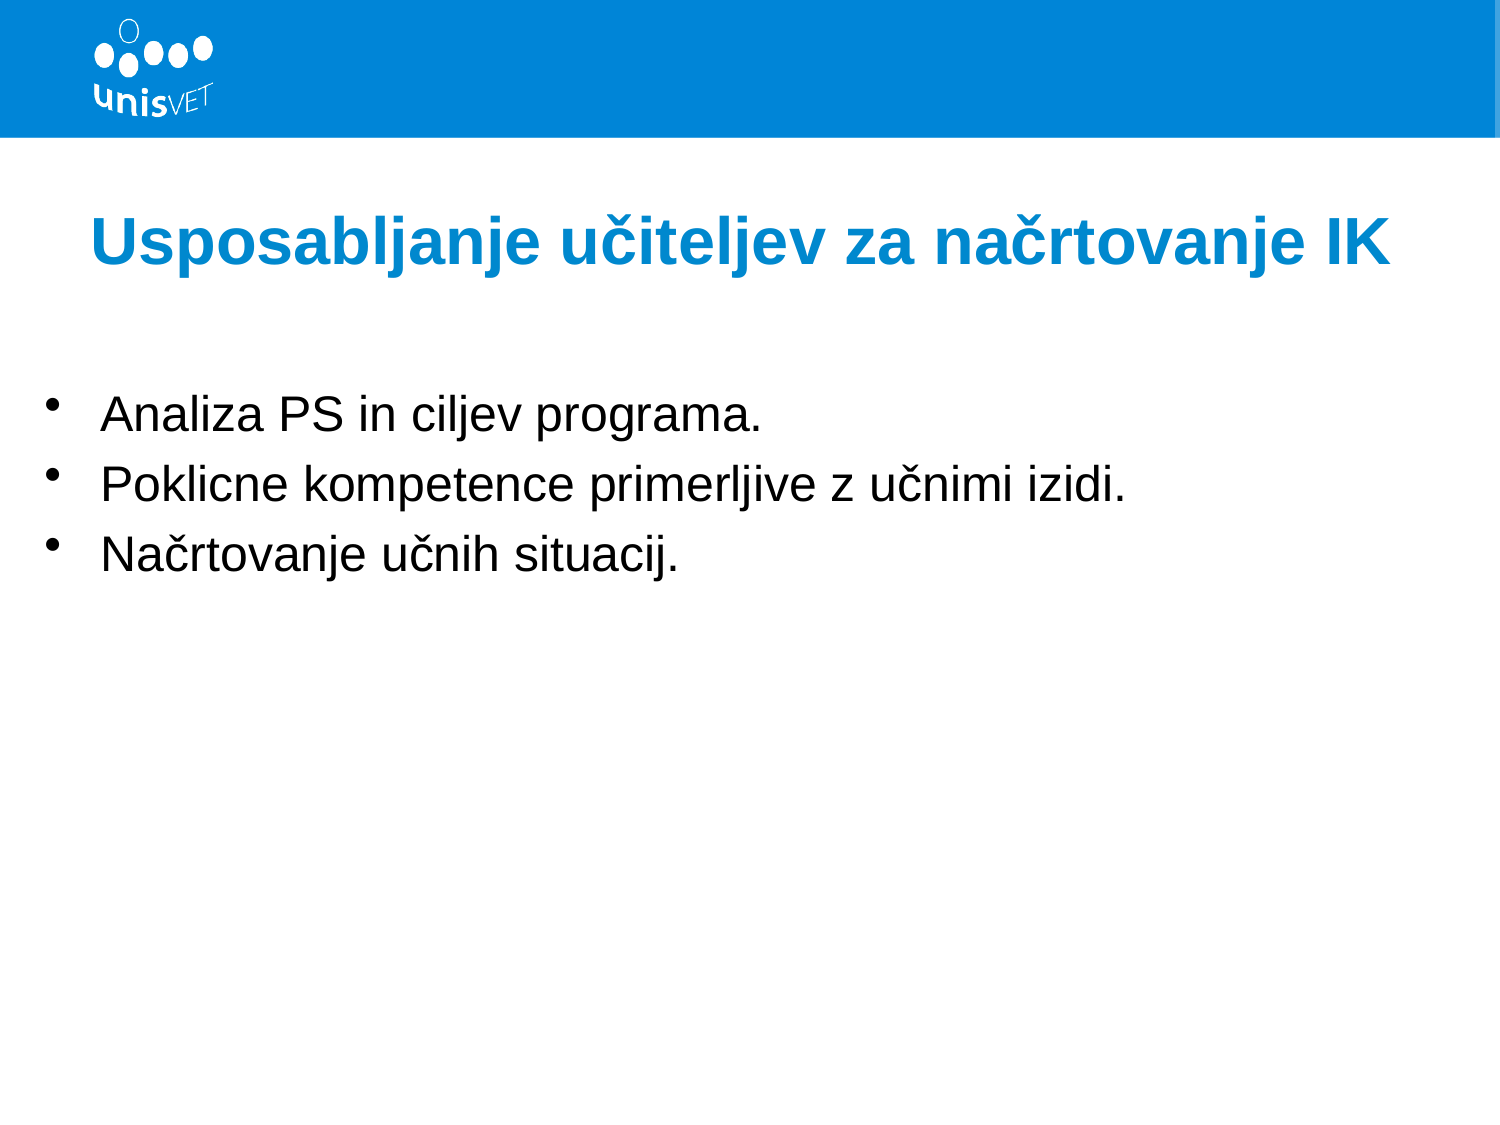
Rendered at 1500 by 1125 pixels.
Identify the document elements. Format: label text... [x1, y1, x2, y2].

list Analiza PS in ciljev programa. Poklicne kompetence primerljive z učnimi izidi. Načrtovanje učnih situacij. [29, 373, 1436, 717]
picture [0, 0, 1500, 138]
title Usposabljanje učiteljev za načrtovanje IK [75, 160, 1483, 315]
